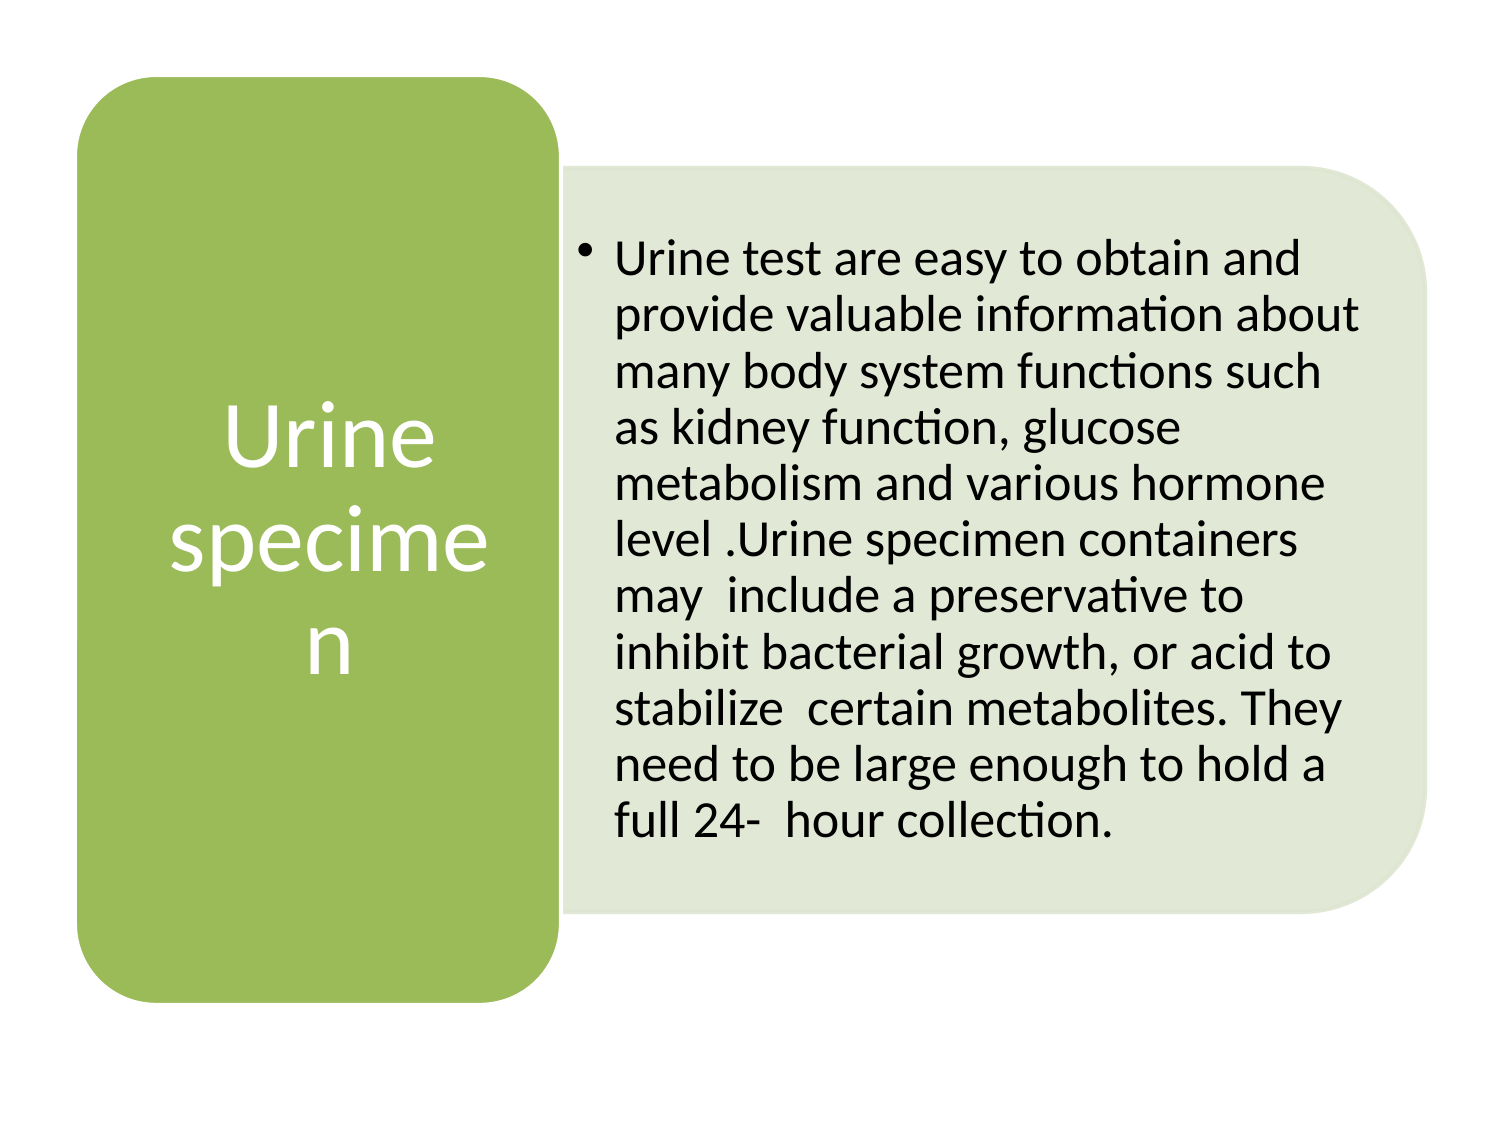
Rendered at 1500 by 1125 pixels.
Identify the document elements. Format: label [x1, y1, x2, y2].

list [74, 74, 1426, 1006]
